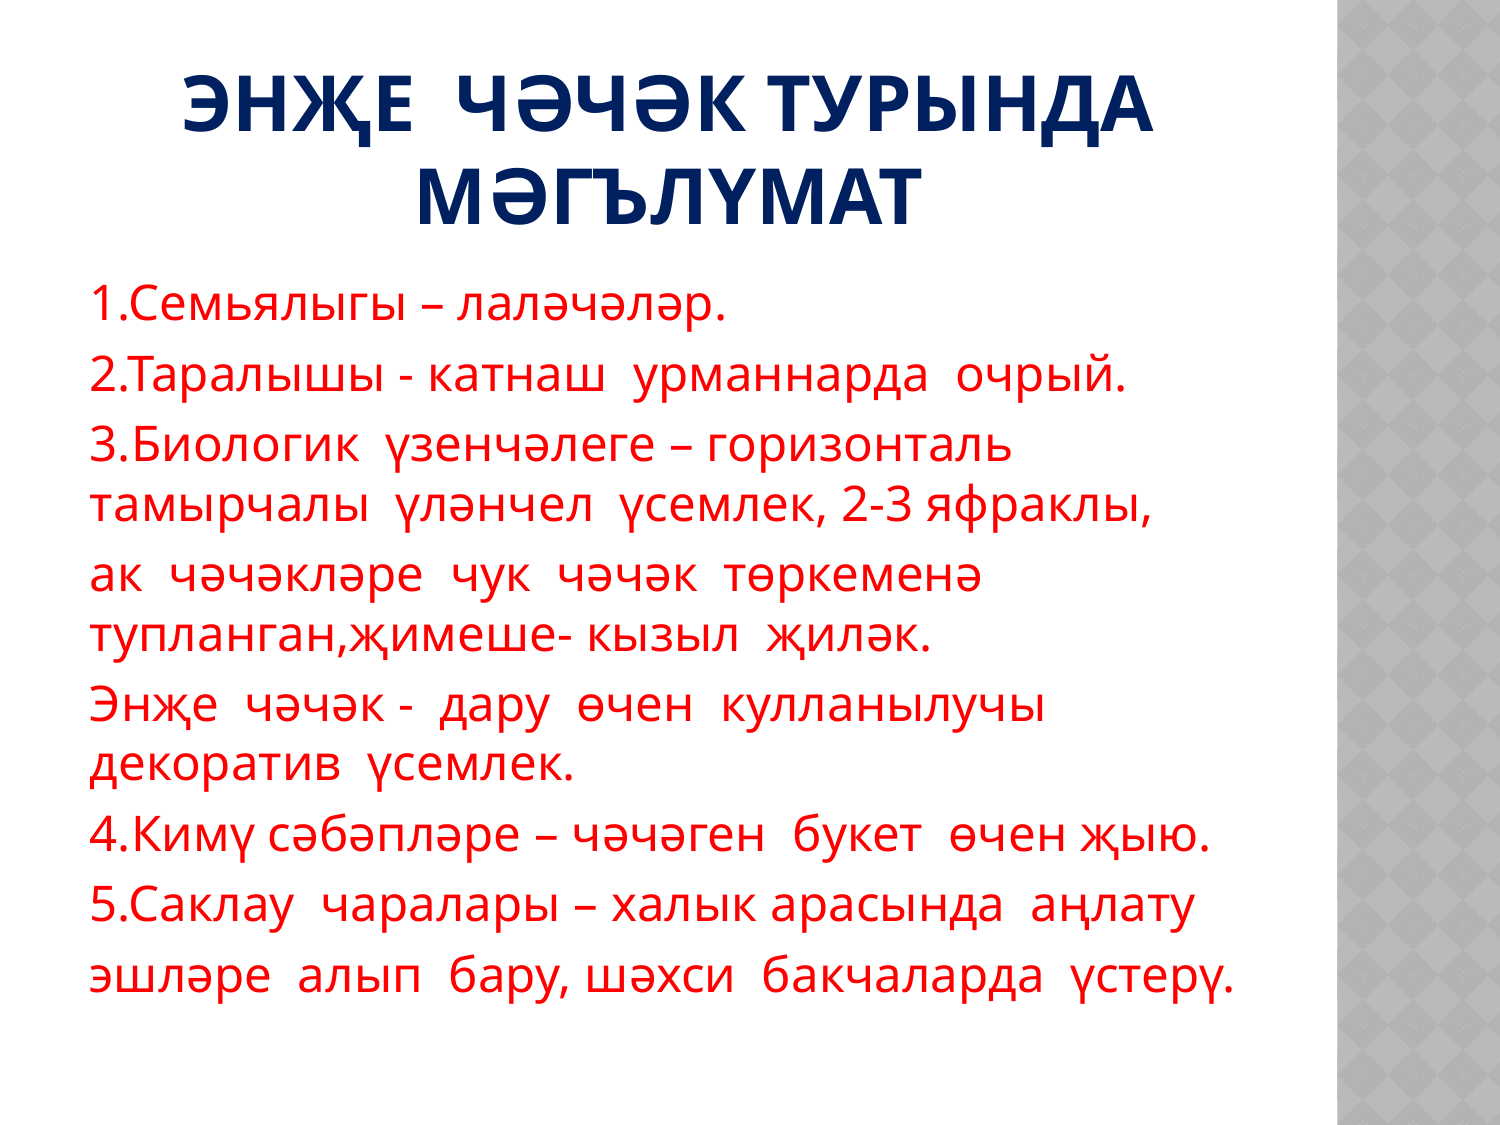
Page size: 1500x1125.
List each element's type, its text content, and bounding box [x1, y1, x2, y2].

title Энҗе чәчәк турында мәгълүмат [75, 52, 1263, 240]
list 1.Семьялыгы – лаләчәләр. 2.Таралышы - катнаш урманнарда очрый. 3.Биологик үзенчәлеге – горизонталь тамырчалы үләнчел үсемлек, 2-3 яфраклы, ак чәчәкләре чук чәчәк төркеменә тупланган,җимеше- кызыл җиләк. Энҗе чәчәк - дару өчен кулланылучы декоратив үсемлек. 4.Кимү сәбәпләре – чәчәген букет өчен җыю. 5.Саклау чаралары – халык арасында аңлату эшләре алып бару, шәхси бакчаларда үстерү. [75, 264, 1263, 1059]
